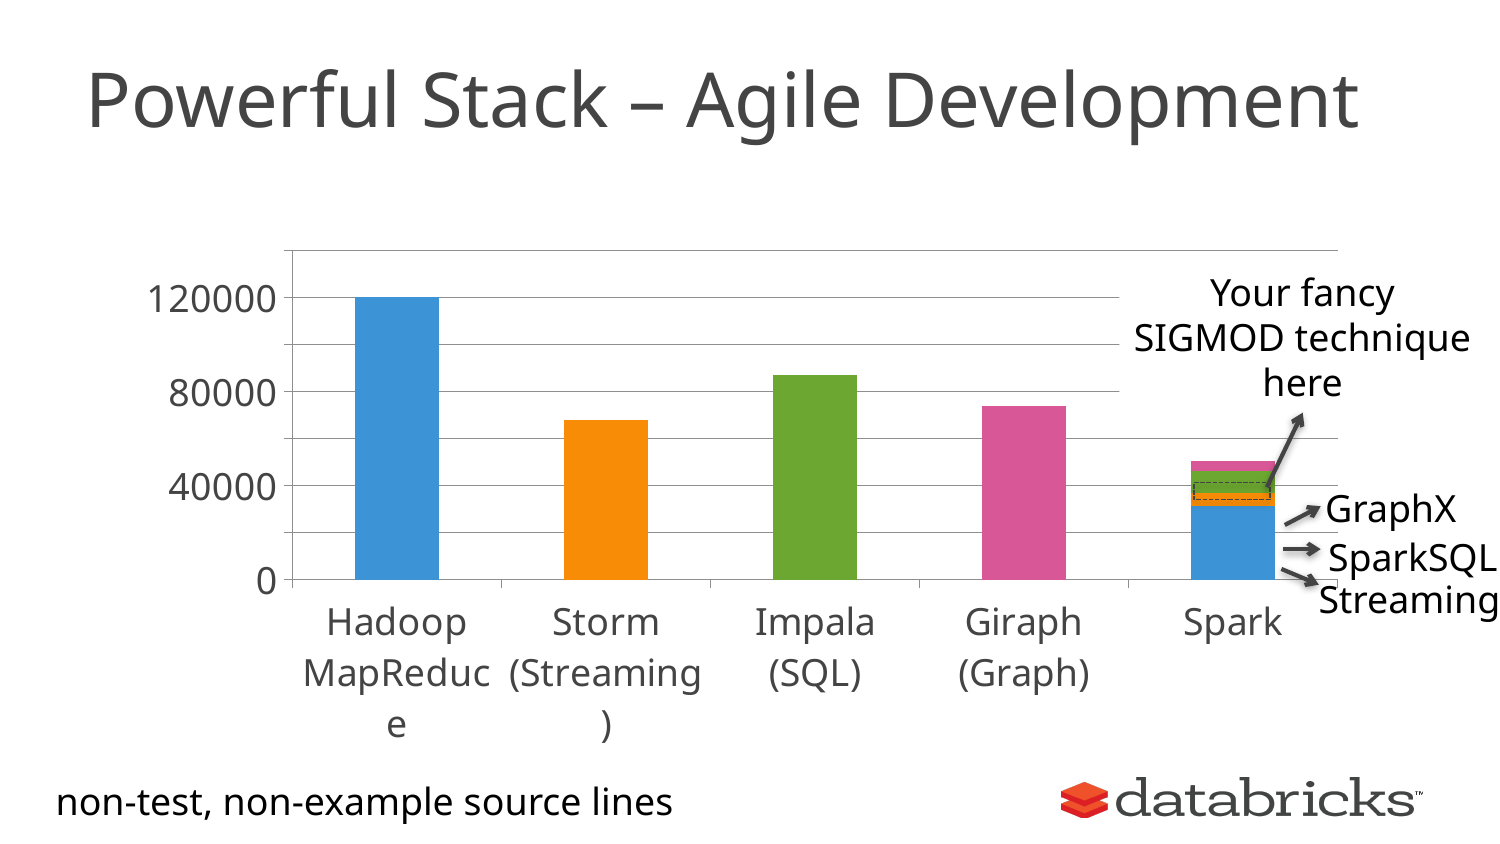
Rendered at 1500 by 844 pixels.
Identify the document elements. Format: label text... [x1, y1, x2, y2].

text_box non-test, non-example source lines [40, 770, 689, 830]
title Powerful Stack – Agile Development [70, 43, 1425, 151]
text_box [1266, 412, 1304, 488]
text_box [1284, 505, 1321, 526]
text_box Your fancy SIGMOD technique here [1366, 261, 1487, 411]
text_box Streaming [1366, 587, 1500, 629]
chart [121, 239, 1363, 760]
text_box GraphX [1366, 477, 1472, 526]
text_box SparkSQL [1366, 526, 1500, 587]
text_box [1281, 568, 1320, 585]
